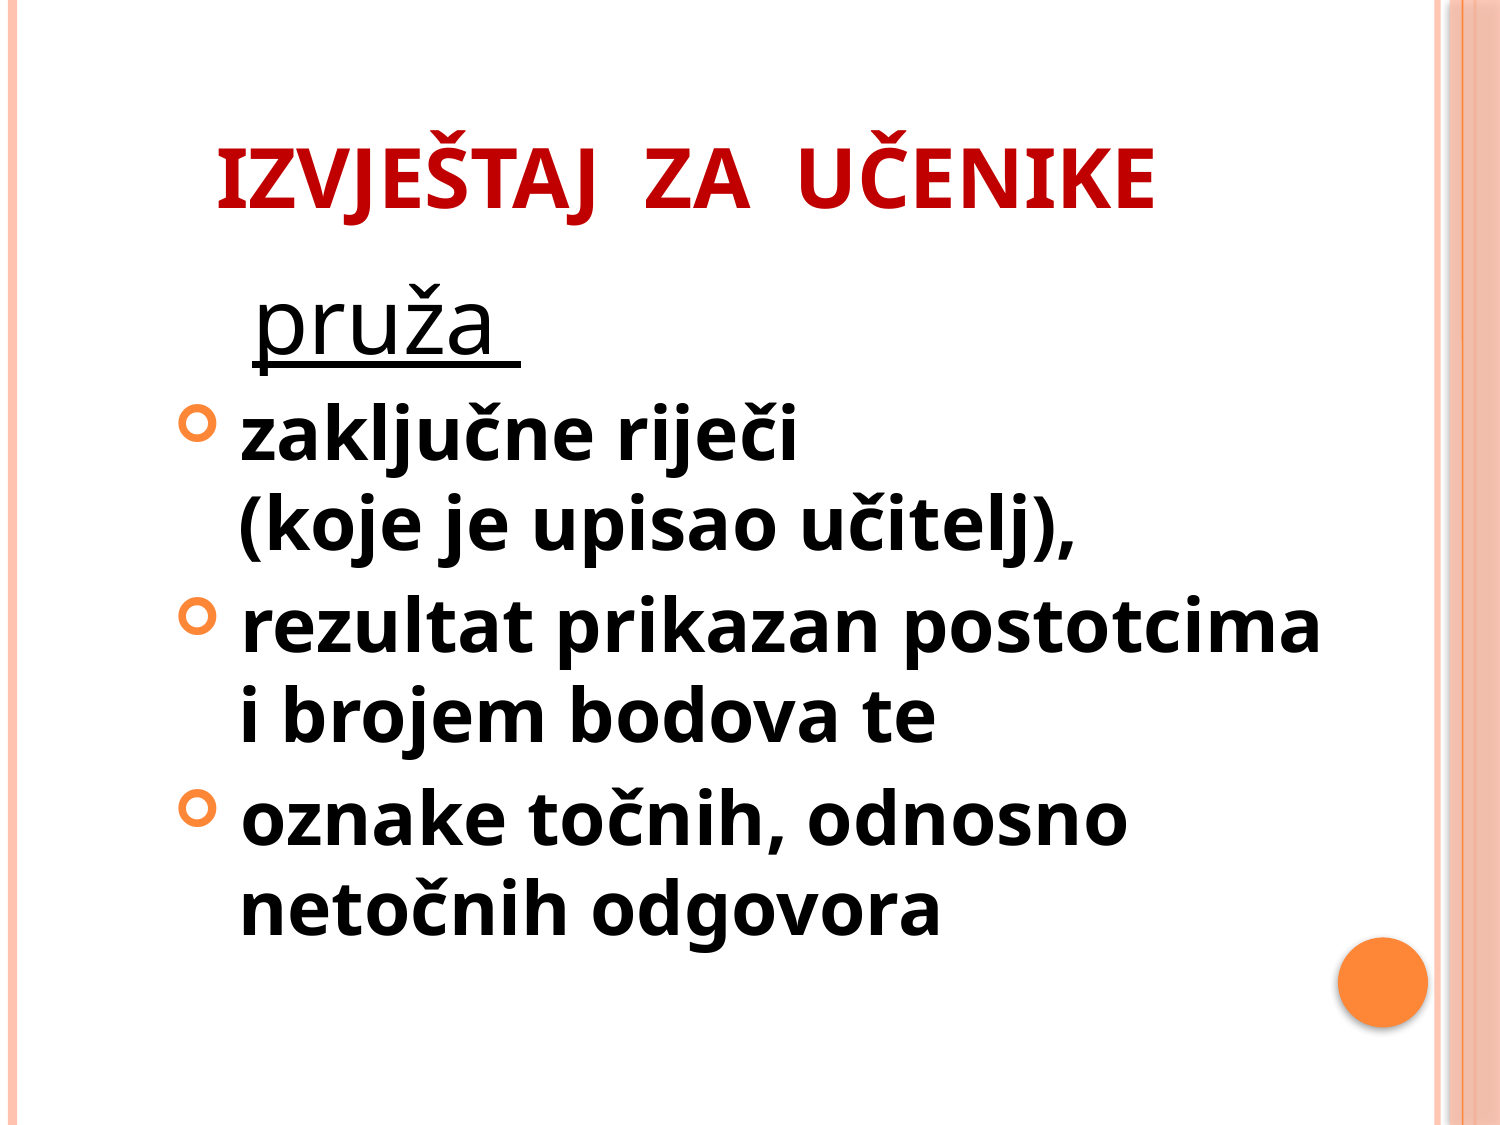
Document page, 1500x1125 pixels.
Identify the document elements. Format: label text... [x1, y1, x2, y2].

title IZVJEŠTAJ ZA UČENIKE [75, 45, 1300, 233]
list pruža zaključne riječi (koje je upisao učitelj), rezultat prikazan postotcima i brojem bodova te oznake točnih, odnosno netočnih odgovora [159, 255, 1436, 1055]
